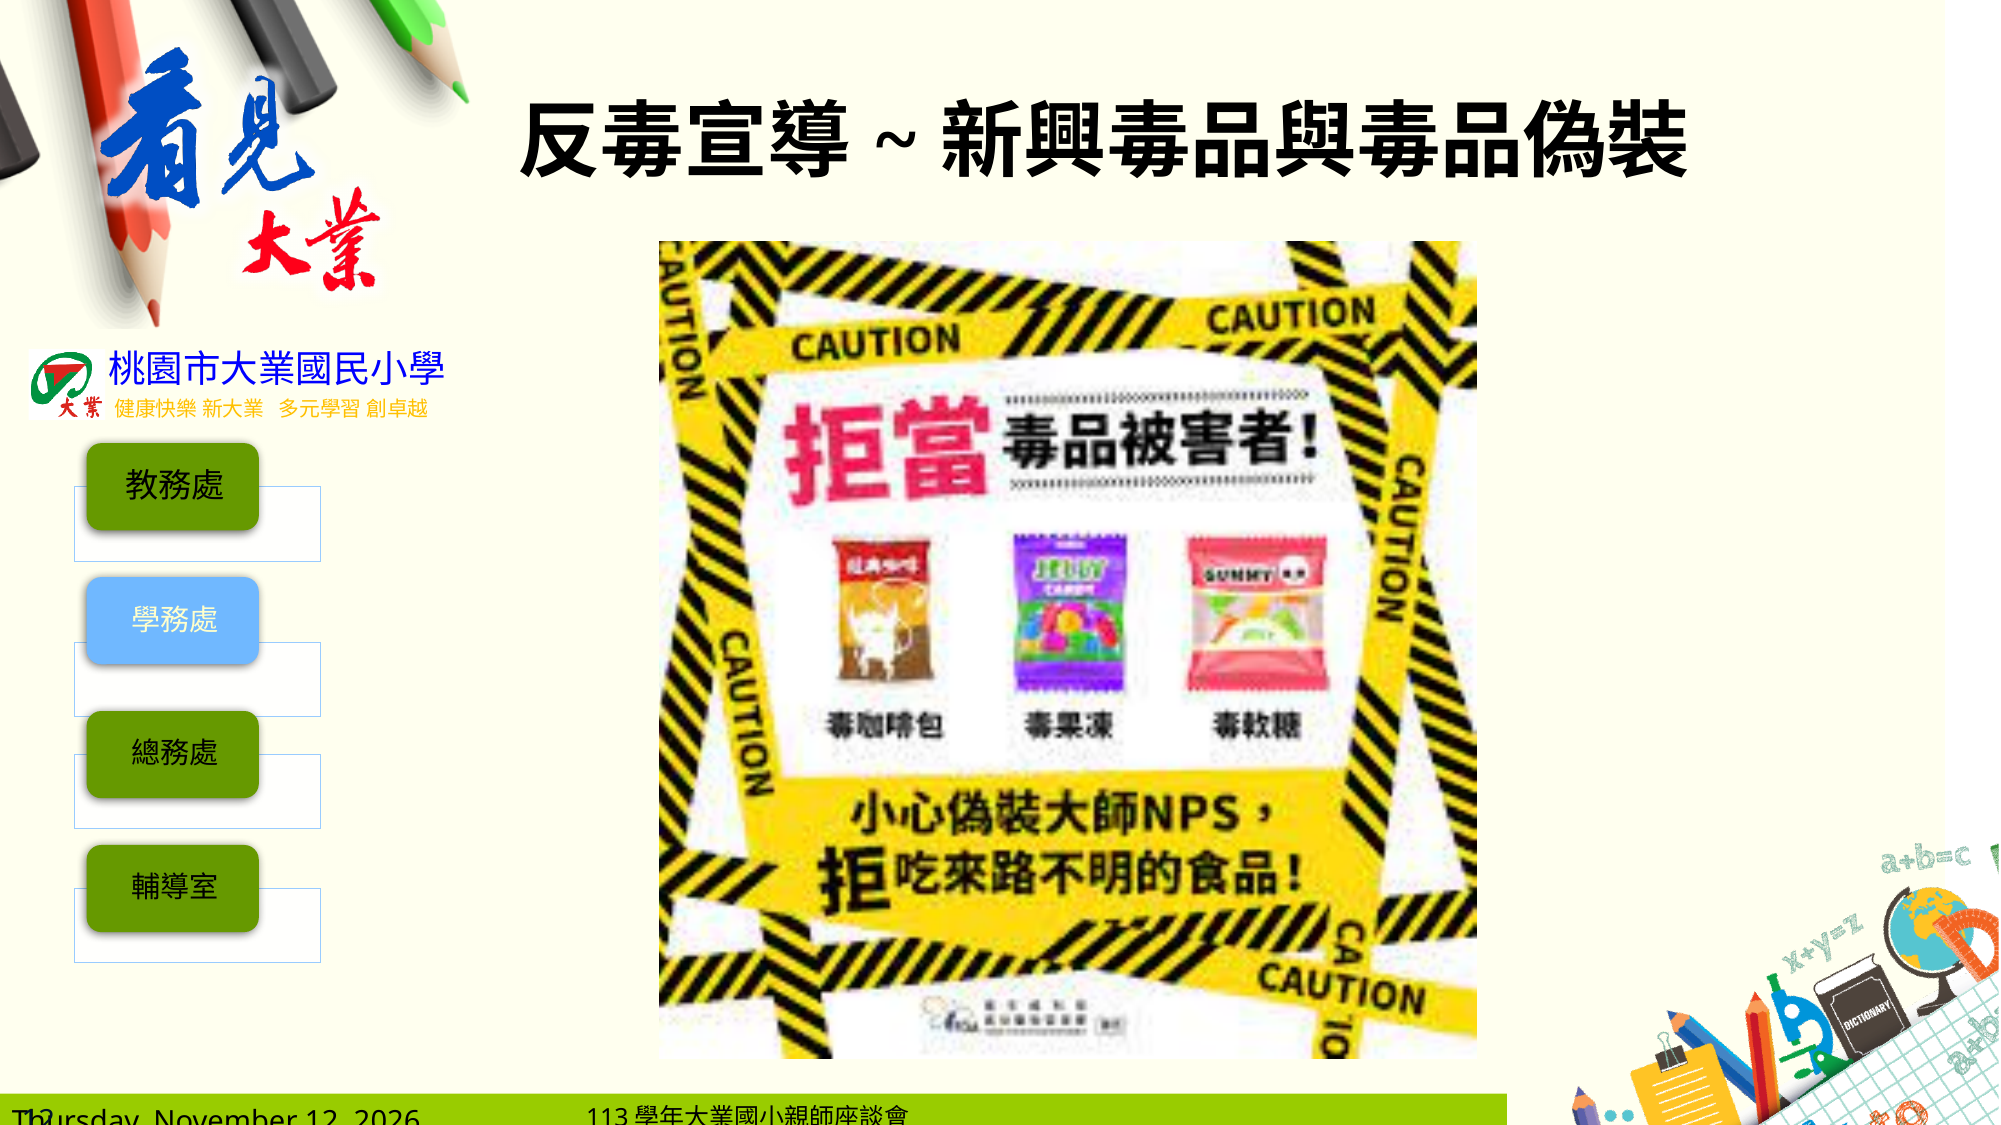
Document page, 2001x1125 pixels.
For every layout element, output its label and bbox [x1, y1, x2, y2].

text_box [74, 440, 321, 966]
picture [0, 0, 2000, 1125]
text_box [96, 36, 384, 293]
